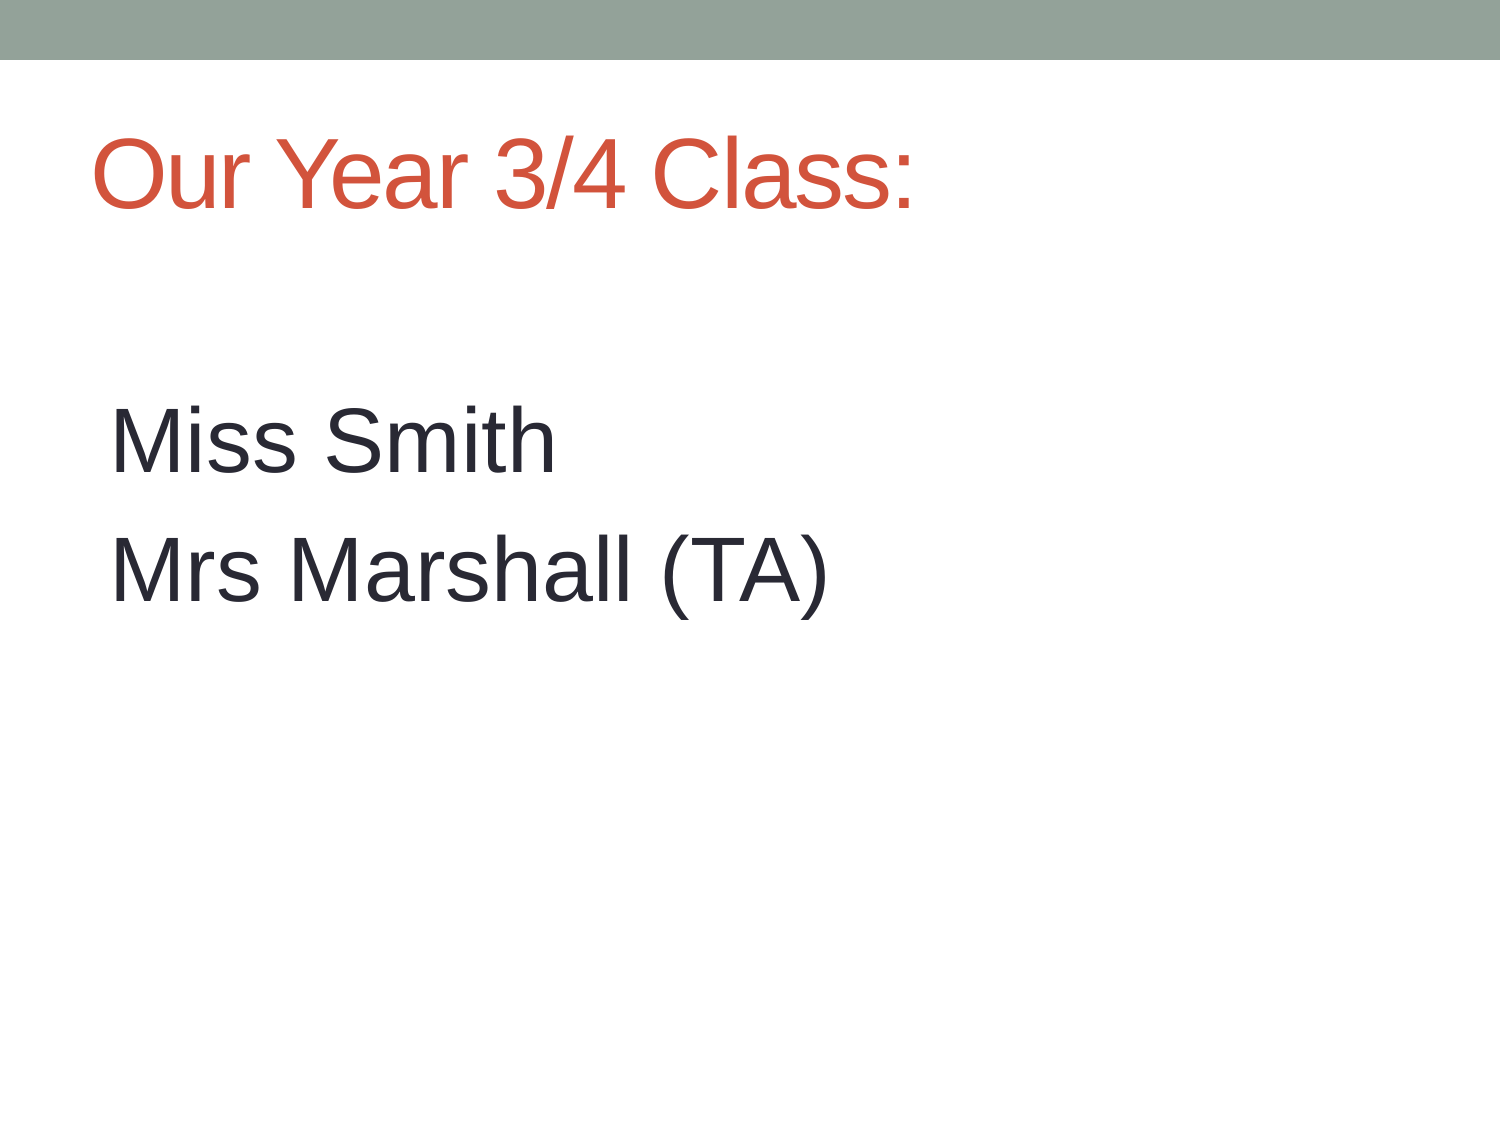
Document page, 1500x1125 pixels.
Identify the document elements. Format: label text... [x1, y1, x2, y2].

list Miss Smith Mrs Marshall (TA) [75, 373, 1425, 1063]
title Our Year 3/4 Class: [75, 87, 1425, 250]
